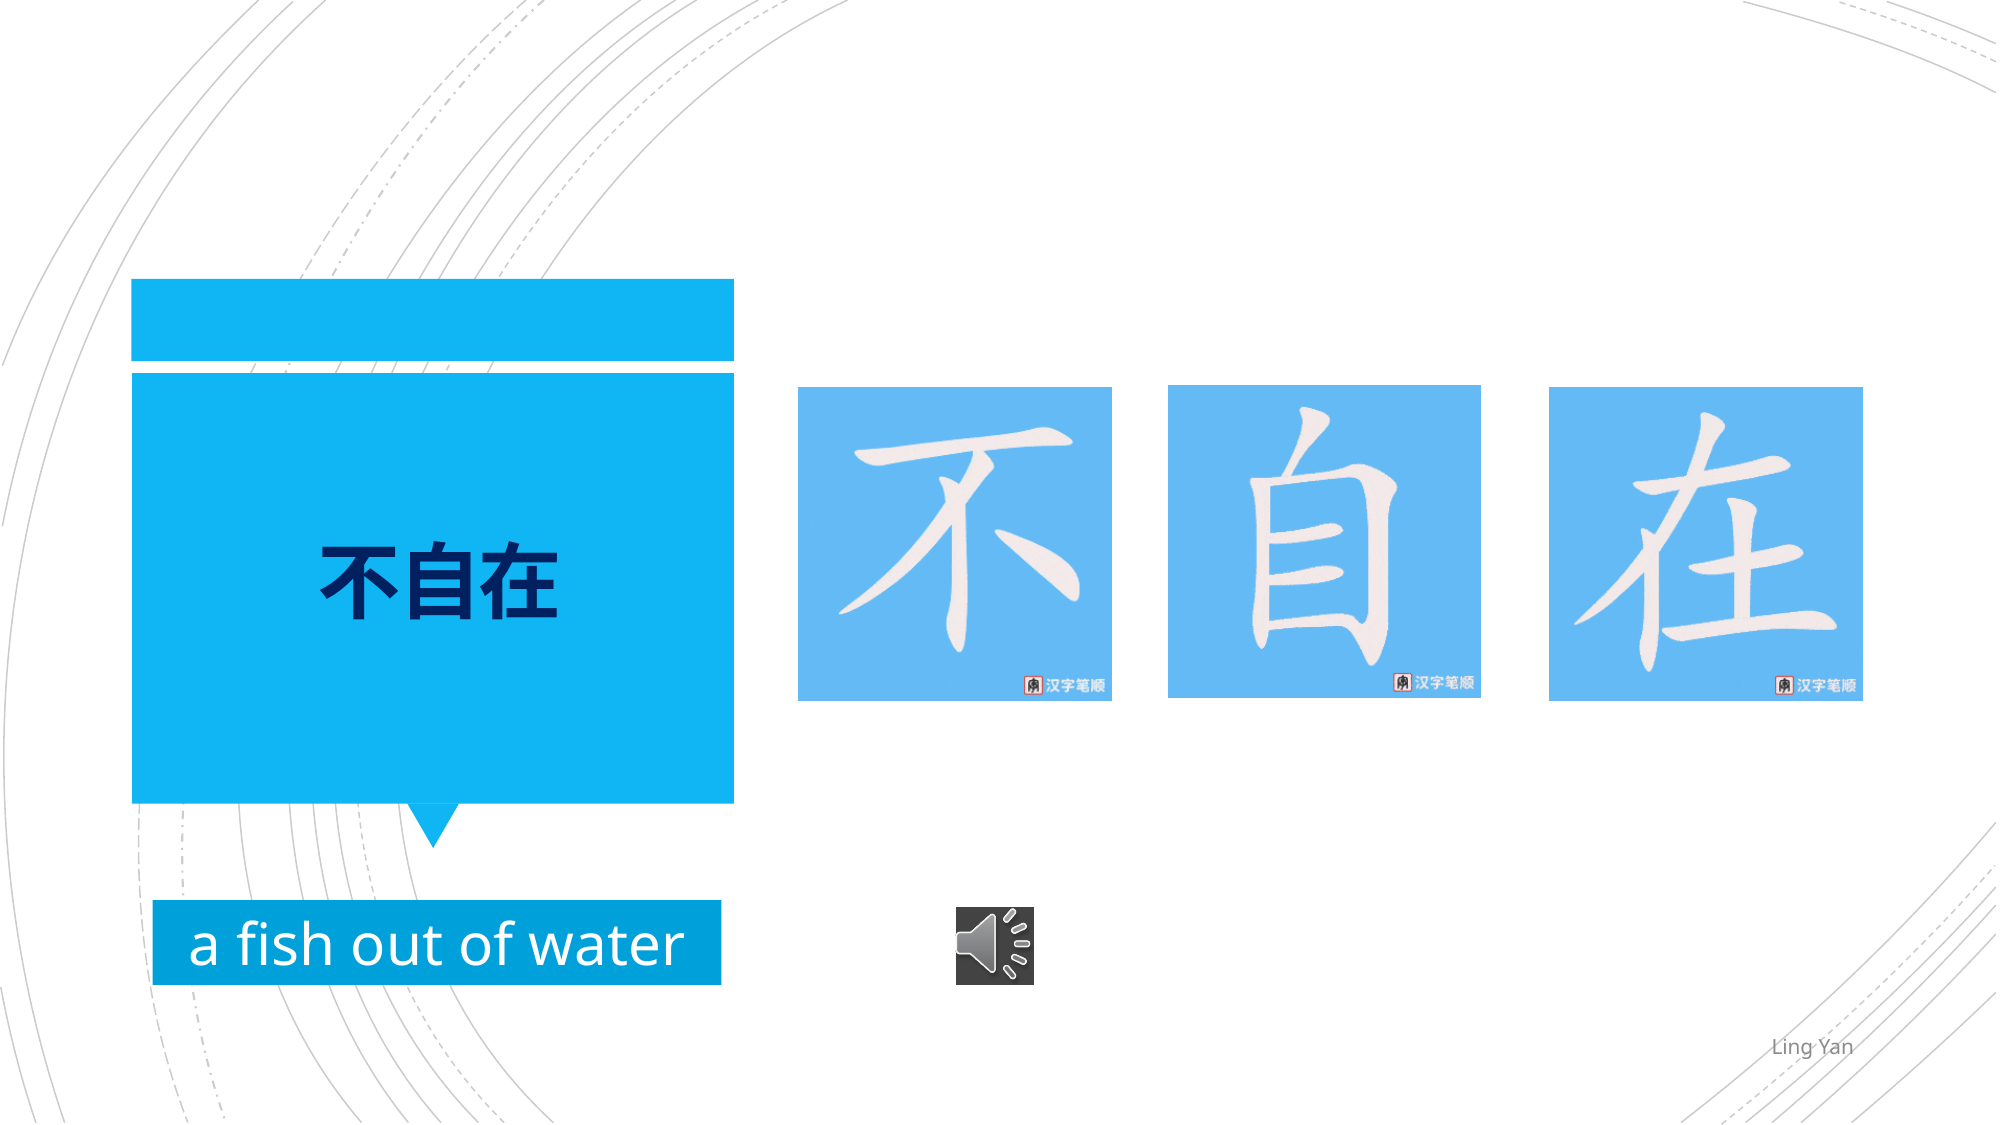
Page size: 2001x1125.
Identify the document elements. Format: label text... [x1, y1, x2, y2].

picture [1168, 385, 1482, 699]
text_box a fish out of water [152, 900, 722, 985]
picture [954, 905, 1036, 987]
picture [798, 387, 1112, 701]
title 不自在 [152, 385, 727, 789]
picture [1549, 387, 1863, 701]
footer Ling Yan [131, 1021, 1869, 1074]
